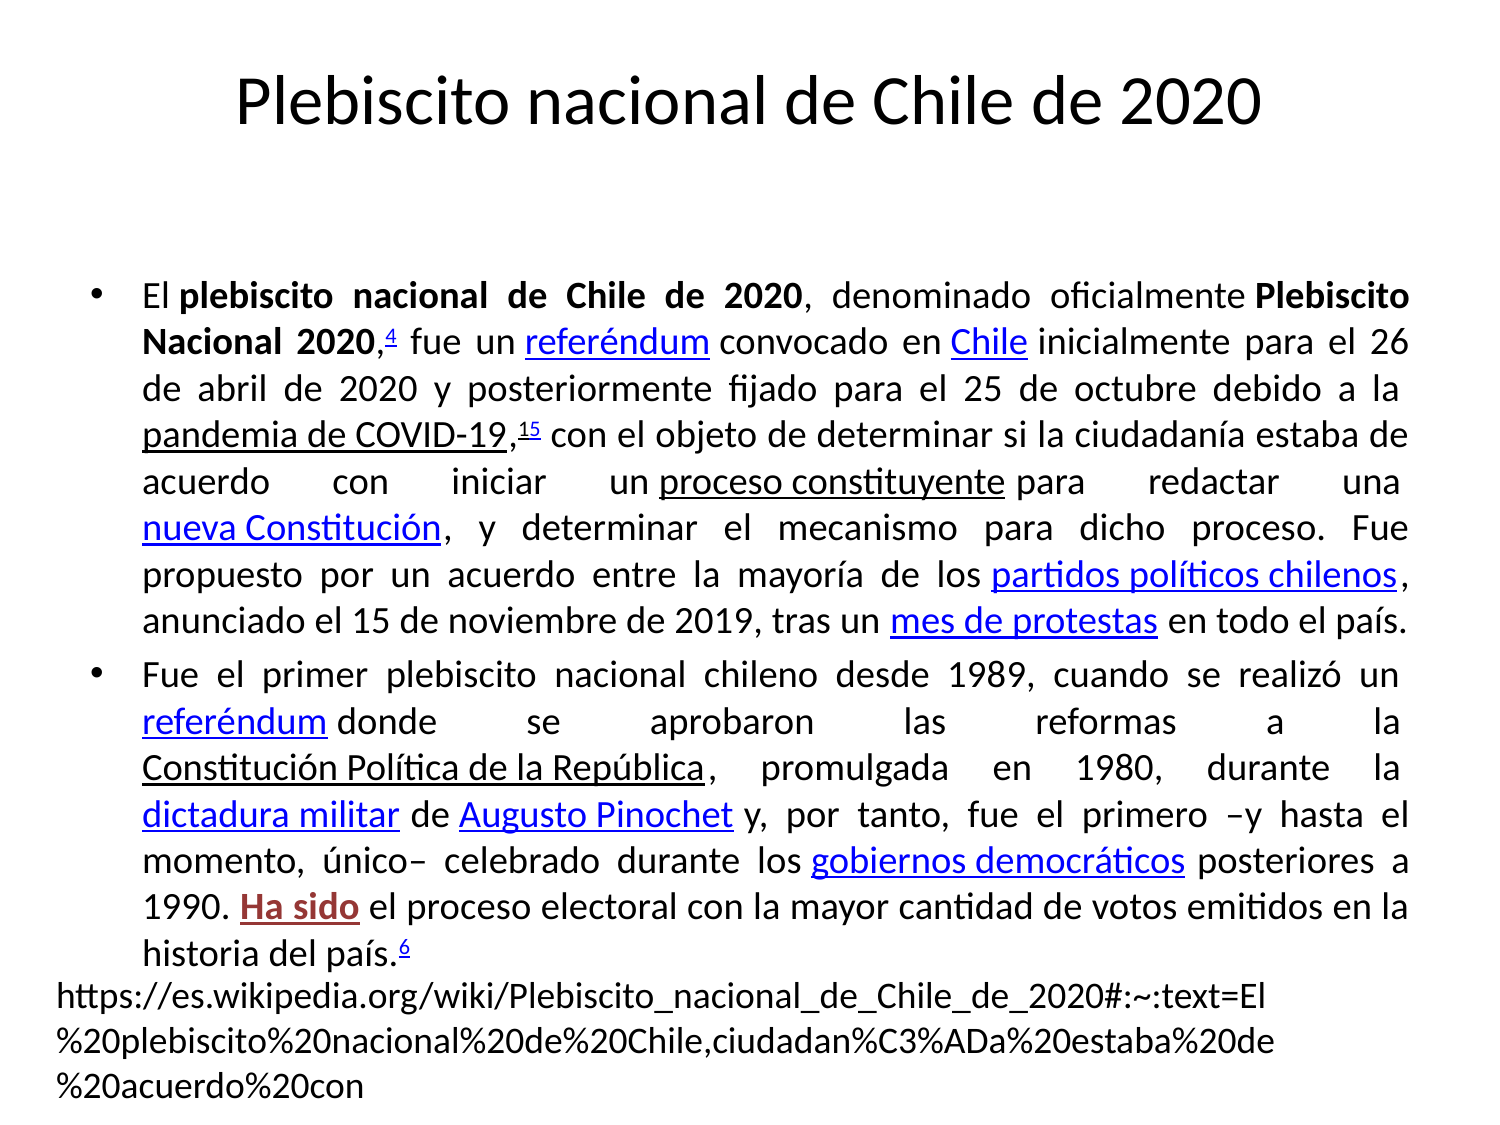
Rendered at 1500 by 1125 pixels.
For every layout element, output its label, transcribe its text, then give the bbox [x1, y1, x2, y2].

text_box https://es.wikipedia.org/wiki/Plebiscito_nacional_de_Chile_de_2020#:~:text=El%20plebiscito%20nacional%20de%20Chile,ciudadan%C3%ADa%20estaba%20de%20acuerdo%20con [41, 964, 1447, 1114]
list El plebiscito nacional de Chile de 2020, denominado oficialmente Plebiscito Nacional 2020,4​ fue un referéndum convocado en Chile inicialmente para el 26 de abril de 2020 y posteriormente fijado para el 25 de octubre debido a la pandemia de COVID-19,1​5​ con el objeto de determinar si la ciudadanía estaba de acuerdo con iniciar un proceso constituyente para redactar una nueva Constitución, y determinar el mecanismo para dicho proceso. Fue propuesto por un acuerdo entre la mayoría de los partidos políticos chilenos, anunciado el 15 de noviembre de 2019, tras un mes de protestas en todo el país. Fue el primer plebiscito nacional chileno desde 1989, cuando se realizó un referéndum donde se aprobaron las reformas a la Constitución Política de la República, promulgada en 1980, durante la dictadura militar de Augusto Pinochet y, por tanto, fue el primero –y hasta el momento, único– celebrado durante los gobiernos democráticos posteriores a 1990. Ha sido el proceso electoral con la mayor cantidad de votos emitidos en la historia del país.6​ [75, 262, 1425, 964]
title Plebiscito nacional de Chile de 2020 [75, 45, 1425, 233]
